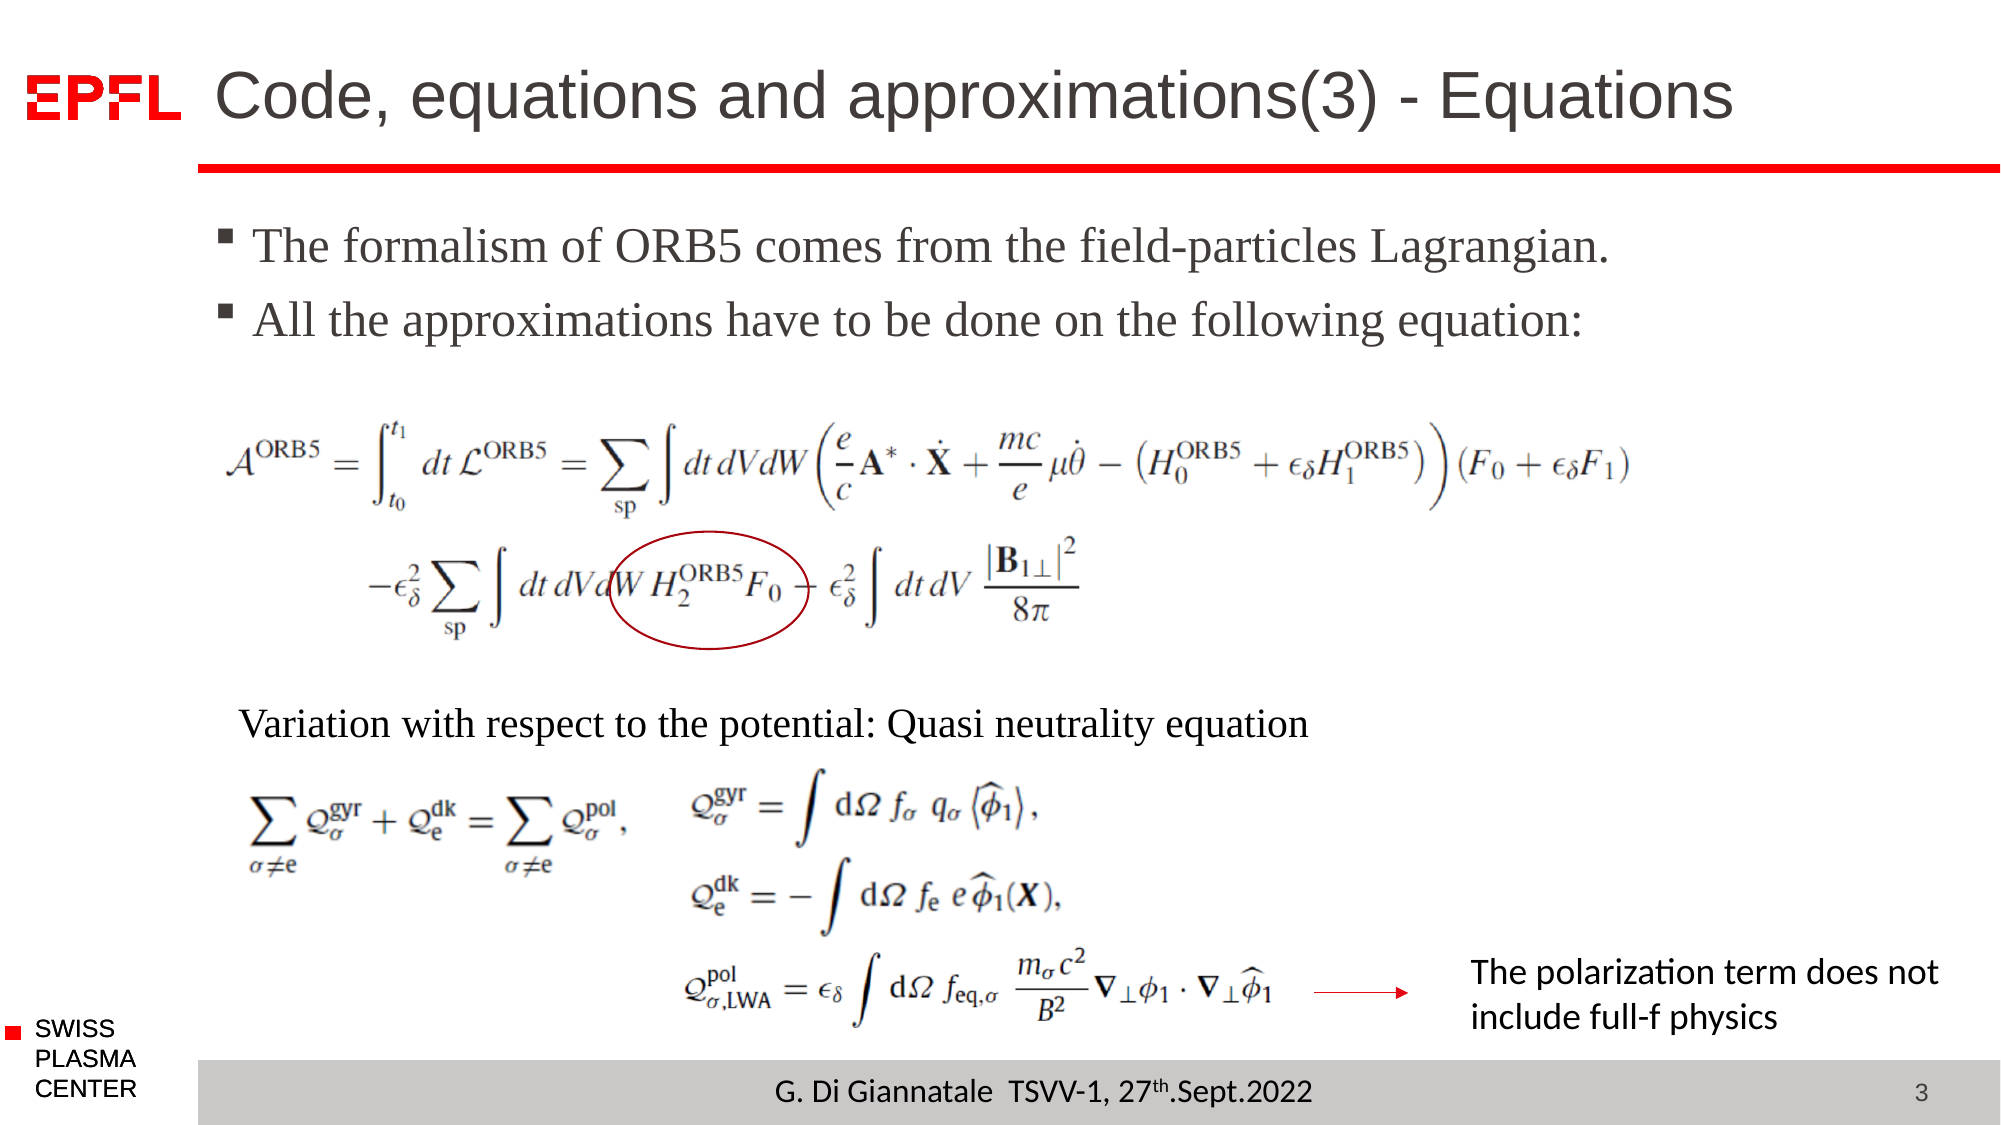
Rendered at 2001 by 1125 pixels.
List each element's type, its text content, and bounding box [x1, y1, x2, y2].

picture [8, 56, 199, 139]
picture [223, 374, 1645, 649]
list The formalism of ORB5 comes from the field-particles Lagrangian. All the approximations have to be done on the following equation: [199, 211, 1944, 1037]
picture [239, 763, 1409, 1055]
slide_number 3 [1493, 1061, 1944, 1122]
title Code, equations and approximations(3) - Equations [199, 22, 1944, 173]
text_box Variation with respect to the potential: Quasi neutrality equation [223, 688, 1414, 753]
text_box The polarization term does not include full-f physics [1455, 939, 2000, 1044]
